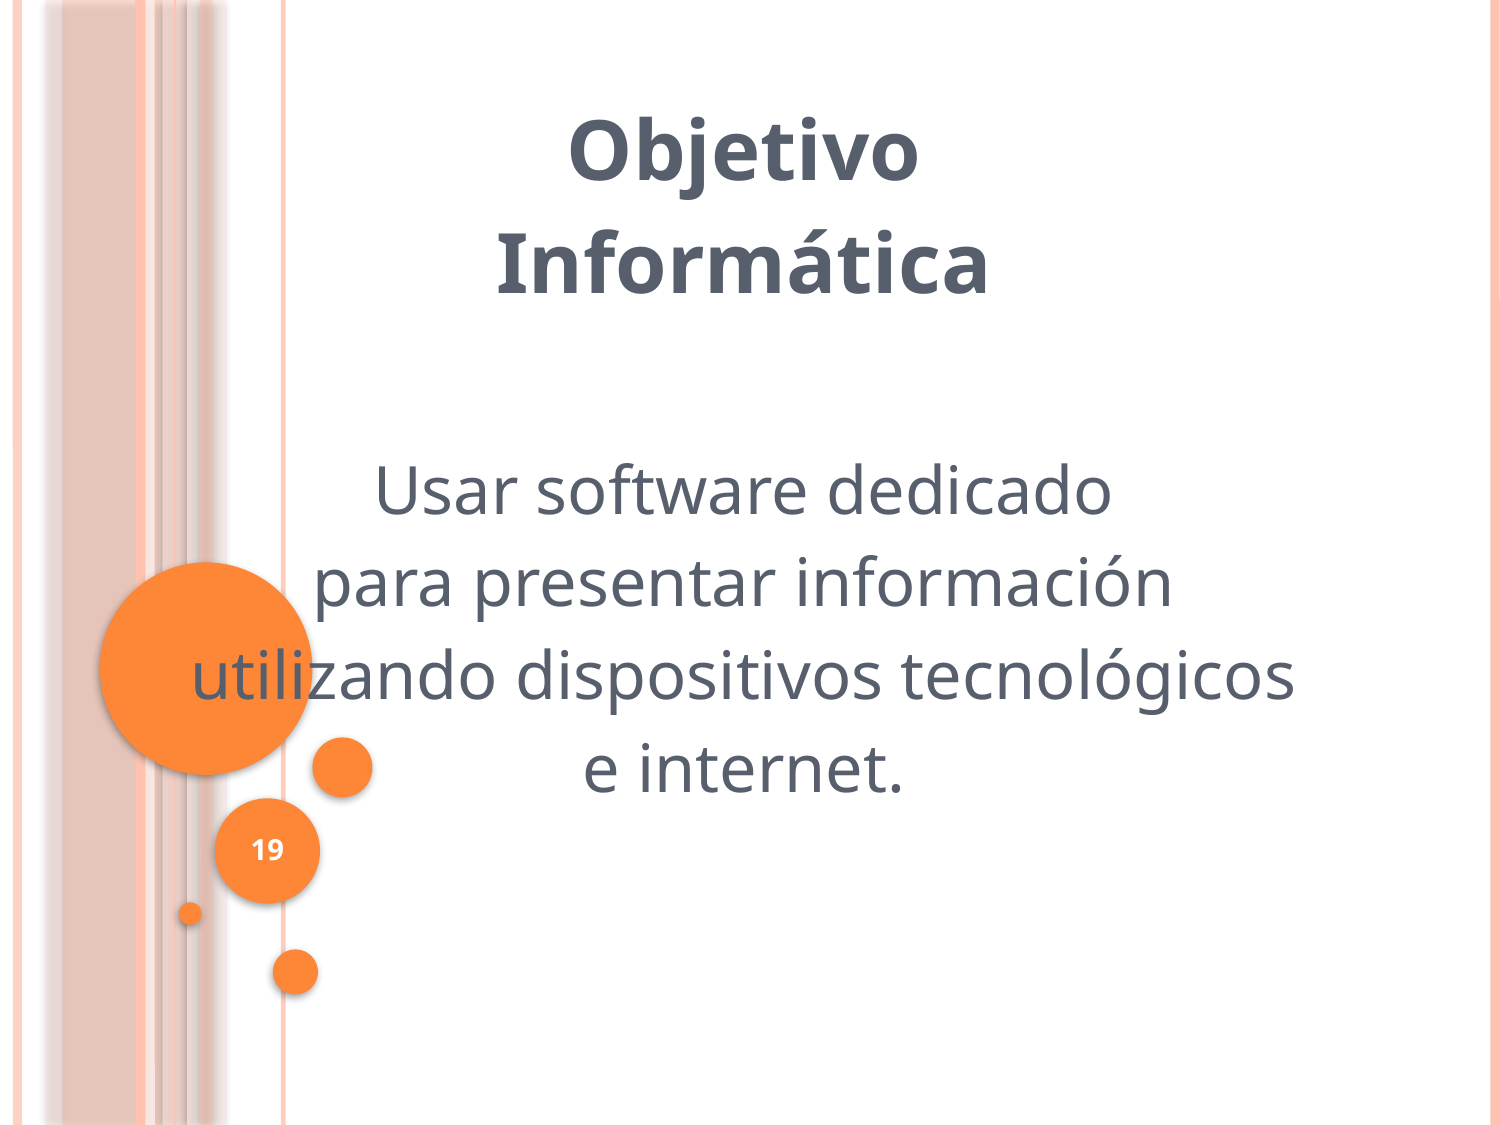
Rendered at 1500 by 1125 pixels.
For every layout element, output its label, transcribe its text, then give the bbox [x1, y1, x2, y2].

subtitle Objetivo Informática Usar software dedicado para presentar información utilizando dispositivos tecnológicos e internet. [159, 90, 1329, 1046]
slide_number 19 [217, 808, 318, 894]
